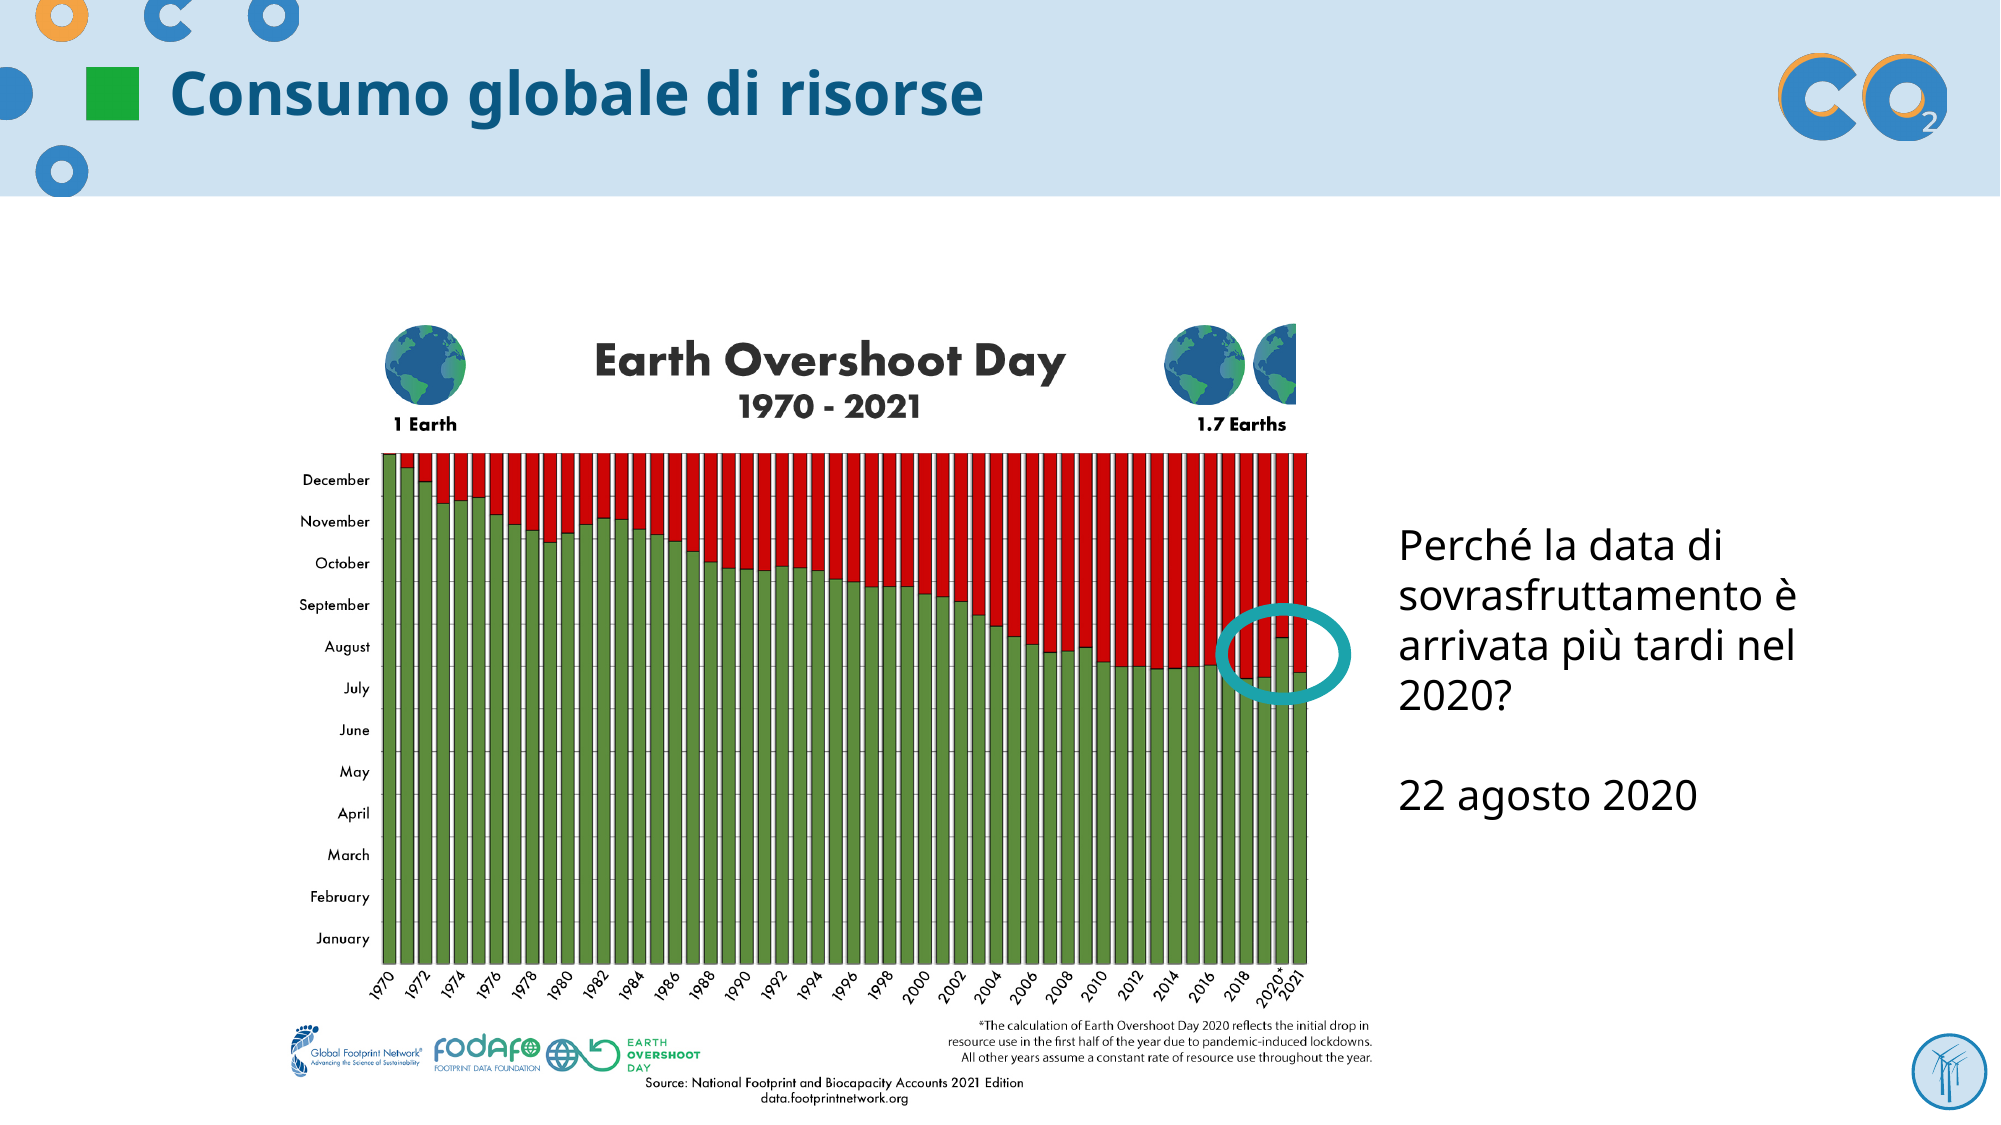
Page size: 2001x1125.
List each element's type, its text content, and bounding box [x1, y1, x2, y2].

title Consumo globale di risorse [154, 47, 1656, 209]
picture [0, 0, 299, 197]
picture [1778, 53, 1947, 141]
picture [278, 304, 1384, 1106]
text_box Perché la data di sovrasfruttamento è arrivata più tardi nel 2020? 22 agosto 2020 [1389, 511, 1882, 729]
